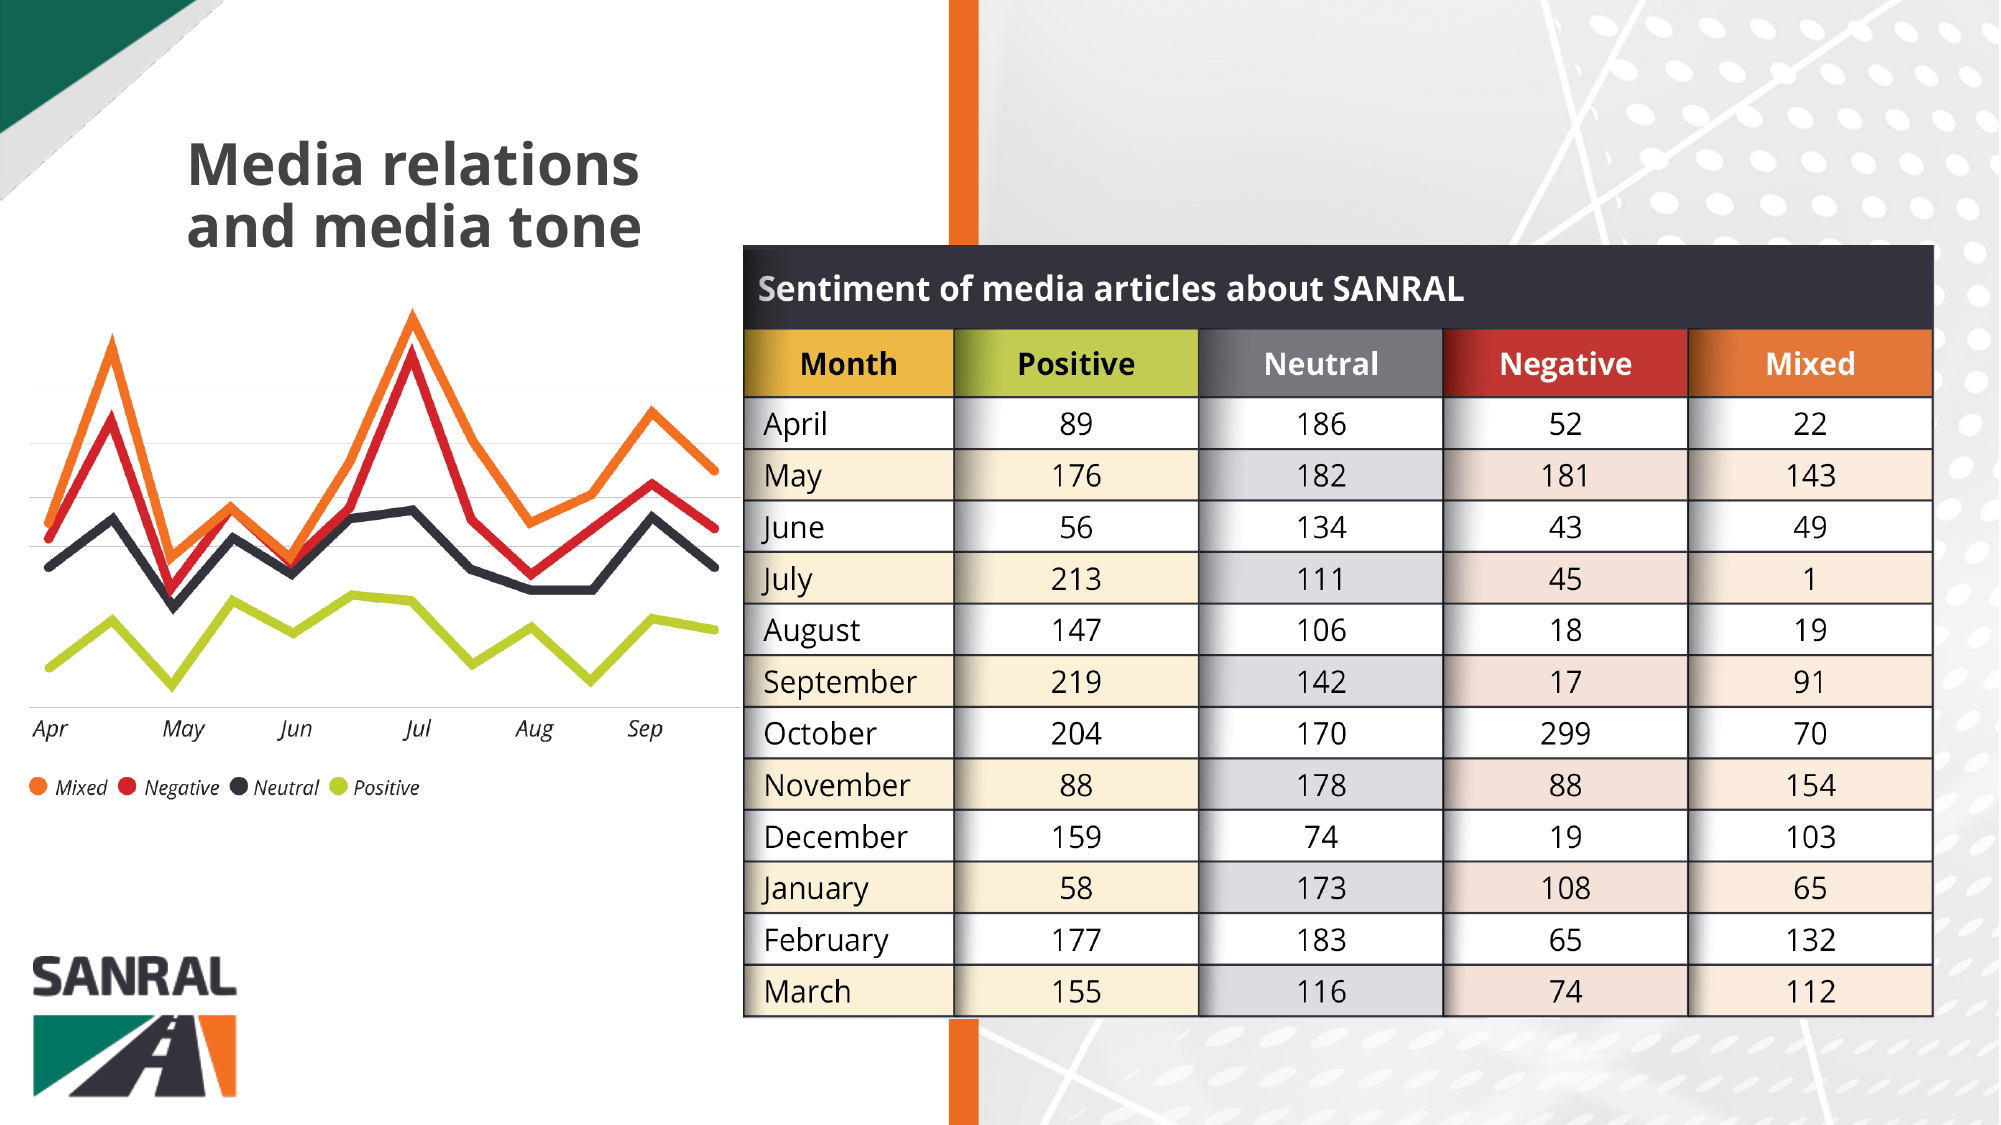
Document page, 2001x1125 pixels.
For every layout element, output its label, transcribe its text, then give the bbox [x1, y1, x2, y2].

picture [0, 0, 225, 201]
picture [33, 955, 237, 1102]
list Media relations and media tone [171, 127, 952, 273]
text_box [948, 1028, 952, 1125]
picture [25, 0, 1999, 1125]
text_box [948, 0, 955, 127]
